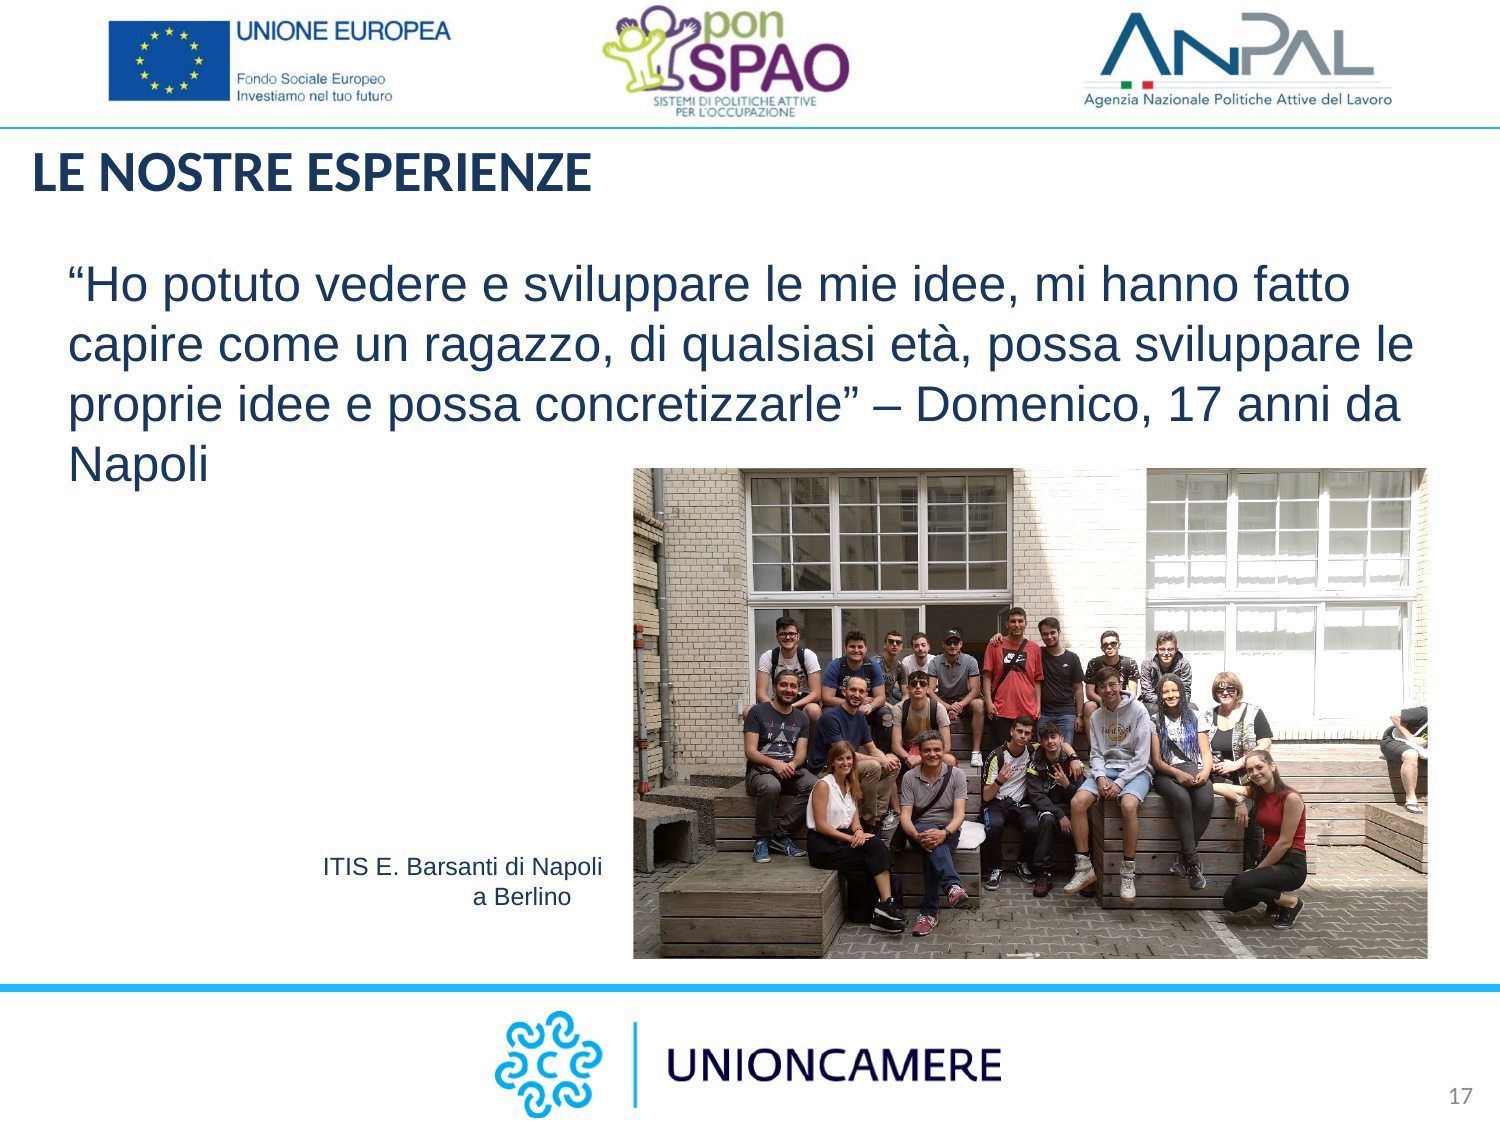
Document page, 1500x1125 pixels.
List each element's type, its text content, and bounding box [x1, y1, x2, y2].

title LE NOSTRE ESPERIENZE [17, 125, 1306, 209]
slide_number 17 [1423, 1065, 1489, 1125]
picture [595, 0, 859, 125]
picture [1068, 0, 1401, 125]
picture [633, 467, 1428, 959]
picture [495, 1011, 1001, 1118]
picture [97, 0, 462, 125]
subtitle “Ho potuto vedere e sviluppare le mie idee, mi hanno fatto capire come un ragazzo, di qualsiasi età, possa sviluppare le proprie idee e possa concretizzarle” – Domenico, 17 anni da Napoli ITIS E. Barsanti di Napoli a Berlino [53, 243, 1447, 976]
